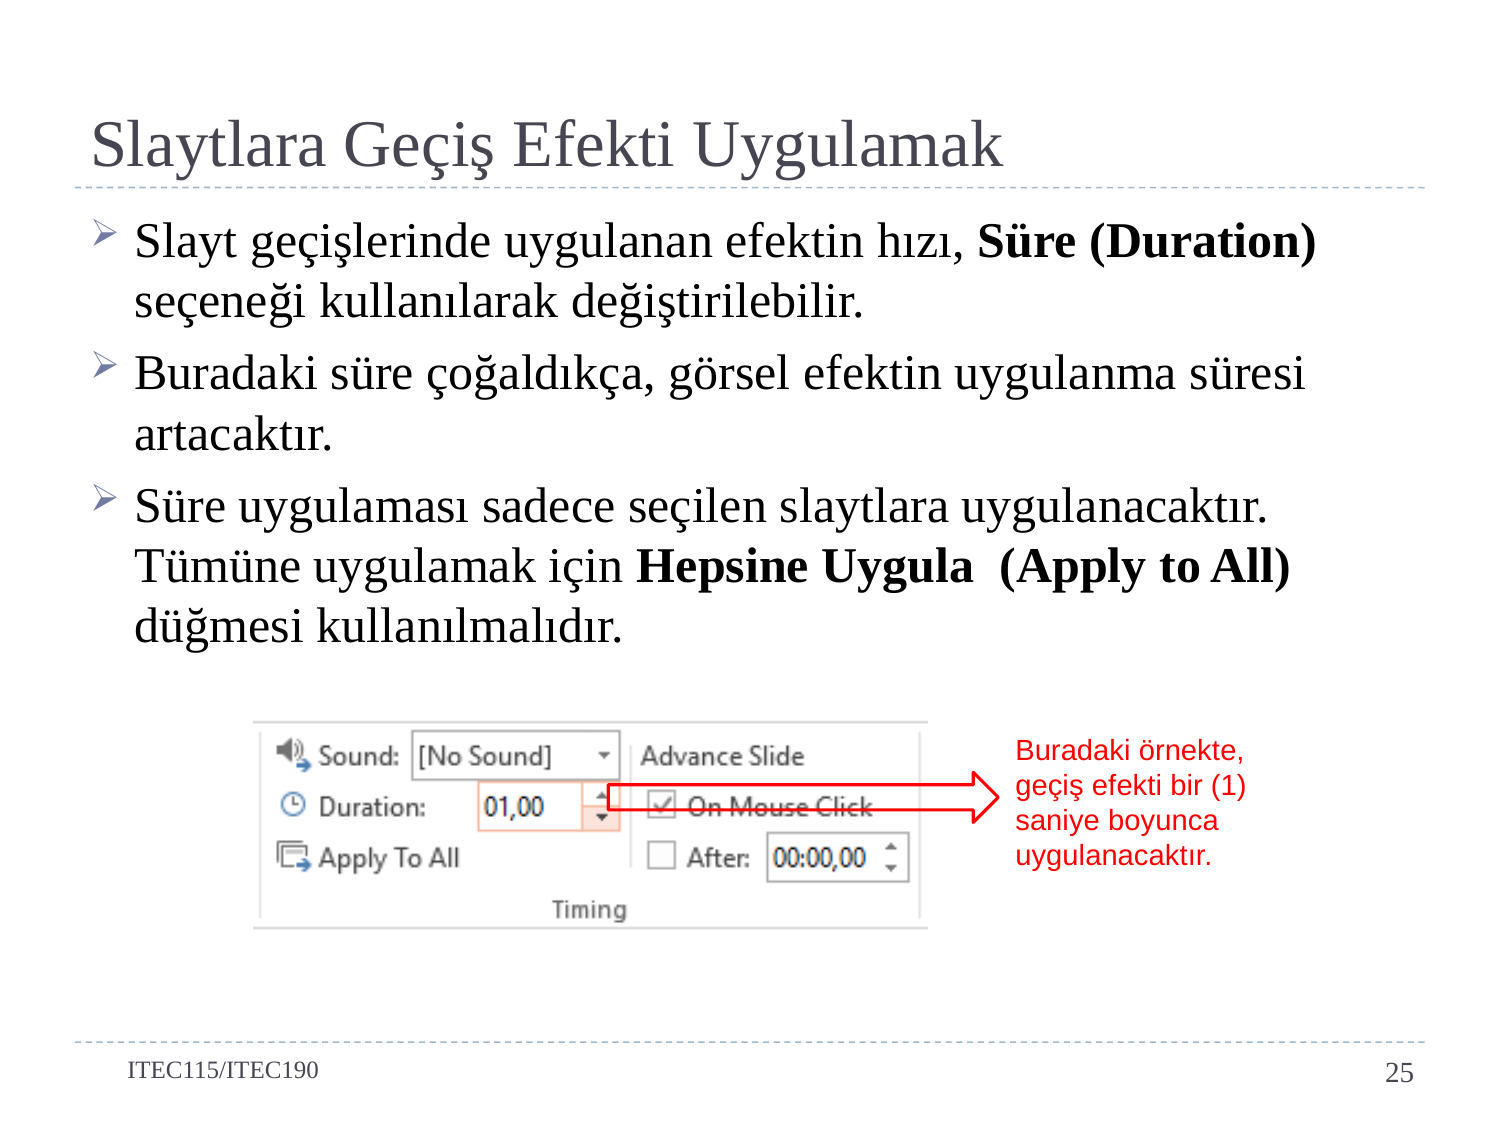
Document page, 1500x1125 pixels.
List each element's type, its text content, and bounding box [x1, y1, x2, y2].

text_box [934, 770, 1000, 824]
list Slayt geçişlerinde uygulanan efektin hızı, Süre (Duration) seçeneği kullanılarak değiştirilebilir. Buradaki süre çoğaldıkça, görsel efektin uygulanma süresi artacaktır. Süre uygulaması sadece seçilen slaytlara uygulanacaktır. Tümüne uygulamak için Hepsine Uygula (Apply to All) düğmesi kullanılmalıdır. [75, 200, 1425, 1010]
text_box Buradaki örnekte, geçiş efekti bir (1) saniye boyunca uygulanacaktır. [1000, 724, 1292, 879]
title Slaytlara Geçiş Efekti Uygulamak [75, 24, 1425, 188]
footer ITEC115/ITEC190 [112, 1045, 1352, 1106]
picture [253, 715, 928, 932]
slide_number 25 [1352, 1045, 1430, 1106]
